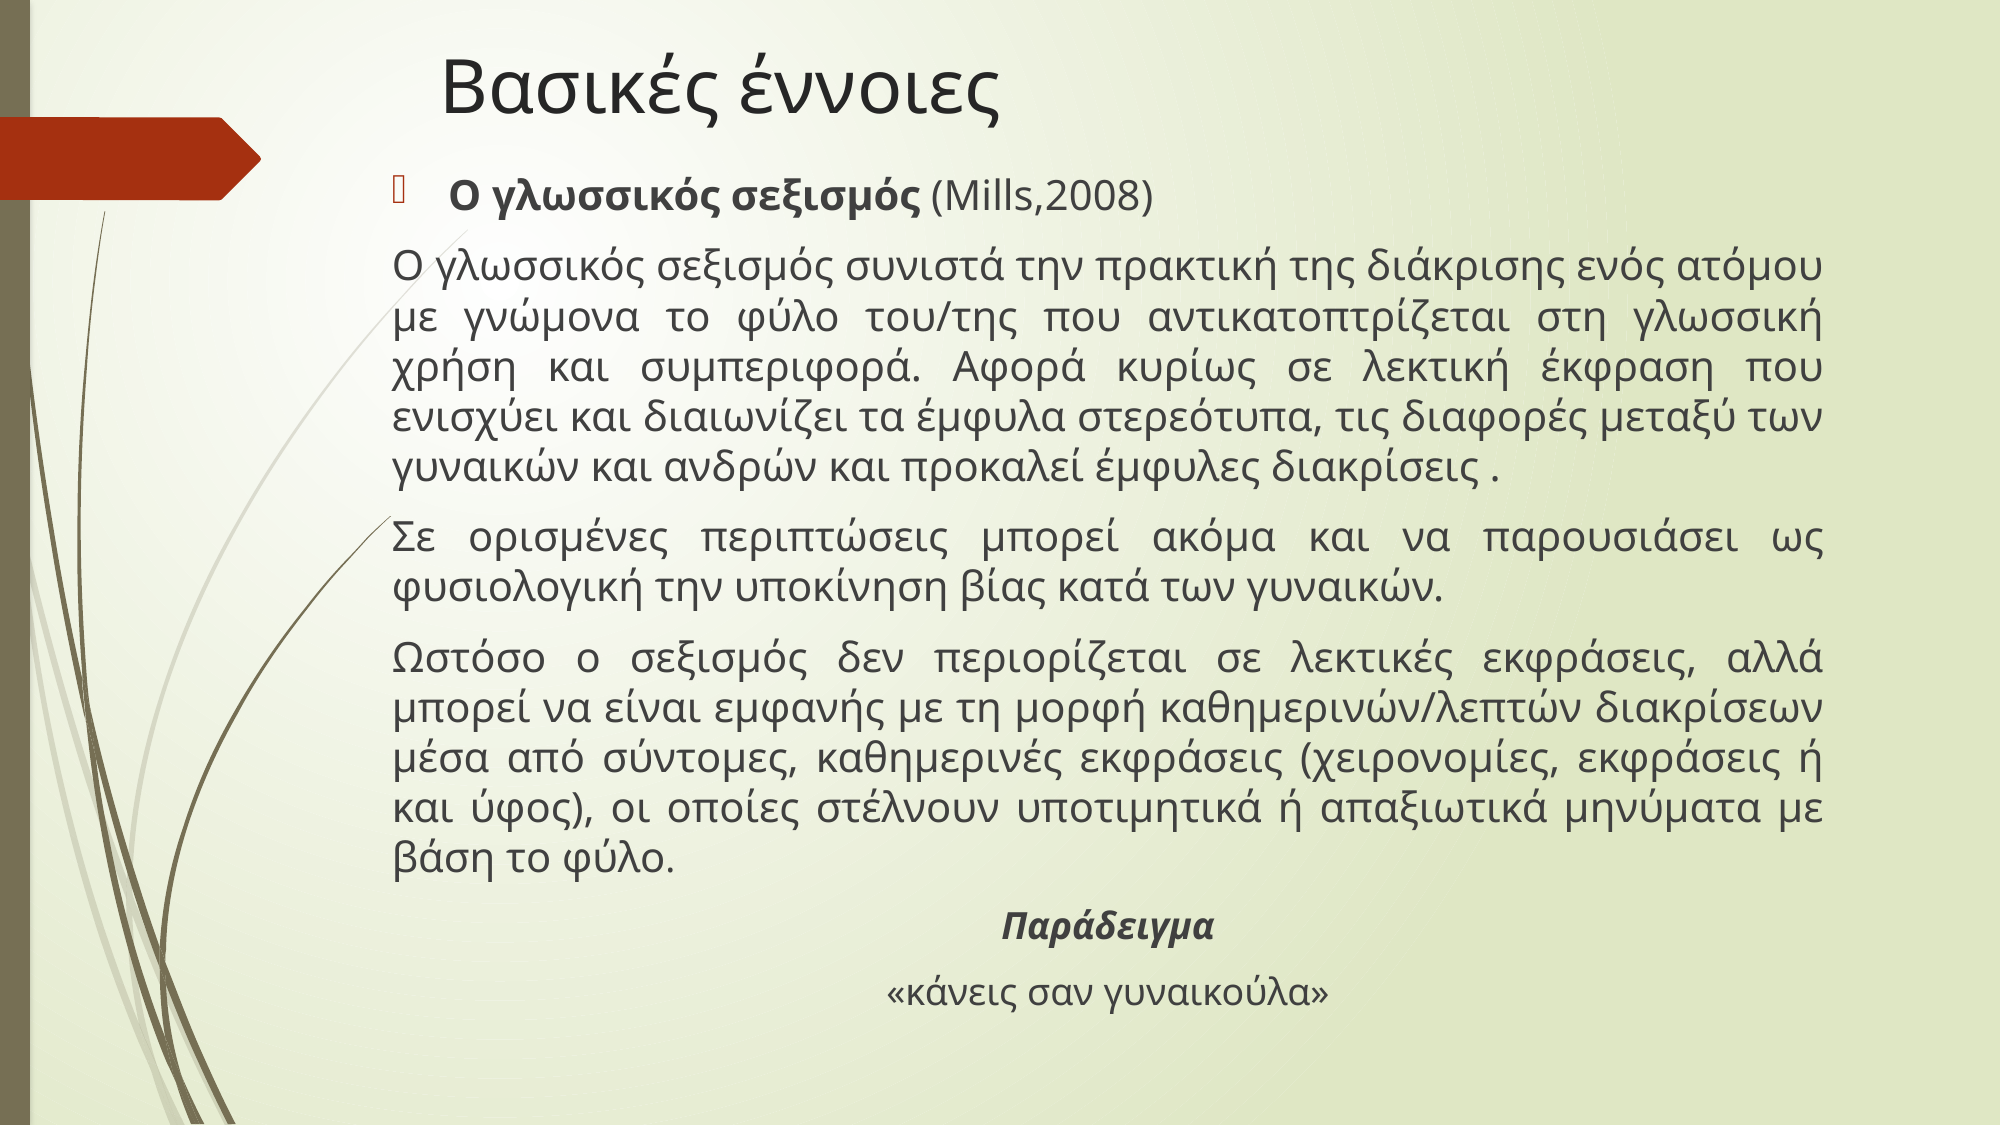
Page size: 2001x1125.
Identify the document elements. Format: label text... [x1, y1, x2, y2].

title Βασικές έννοιες [424, 30, 1887, 179]
list Ο γλωσσικός σεξισμός (Mills,2008) Ο γλωσσικός σεξισμός συνιστά την πρακτική της διάκρισης ενός ατόμου με γνώμονα το φύλο του/της που αντικατοπτρίζεται στη γλωσσική χρήση και συμπεριφορά. Αφορά κυρίως σε λεκτική έκφραση που ενισχύει και διαιωνίζει τα έμφυλα στερεότυπα, τις διαφορές μεταξύ των γυναικών και ανδρών και προκαλεί έμφυλες διακρίσεις . Σε ορισμένες περιπτώσεις μπορεί ακόμα και να παρουσιάσει ως φυσιολογική την υποκίνηση βίας κατά των γυναικών. Ωστόσο ο σεξισμός δεν περιορίζεται σε λεκτικές εκφράσεις, αλλά μπορεί να είναι εμφανής με τη μορφή καθημερινών/λεπτών διακρίσεων μέσα από σύντομες, καθημερινές εκφράσεις (χειρονομίες, εκφράσεις ή και ύφος), οι οποίες στέλνουν υποτιμητικά ή απαξιωτικά μηνύματα με βάση το φύλο. Παράδειγμα «κάνεις σαν γυναικούλα» [376, 160, 1840, 1095]
